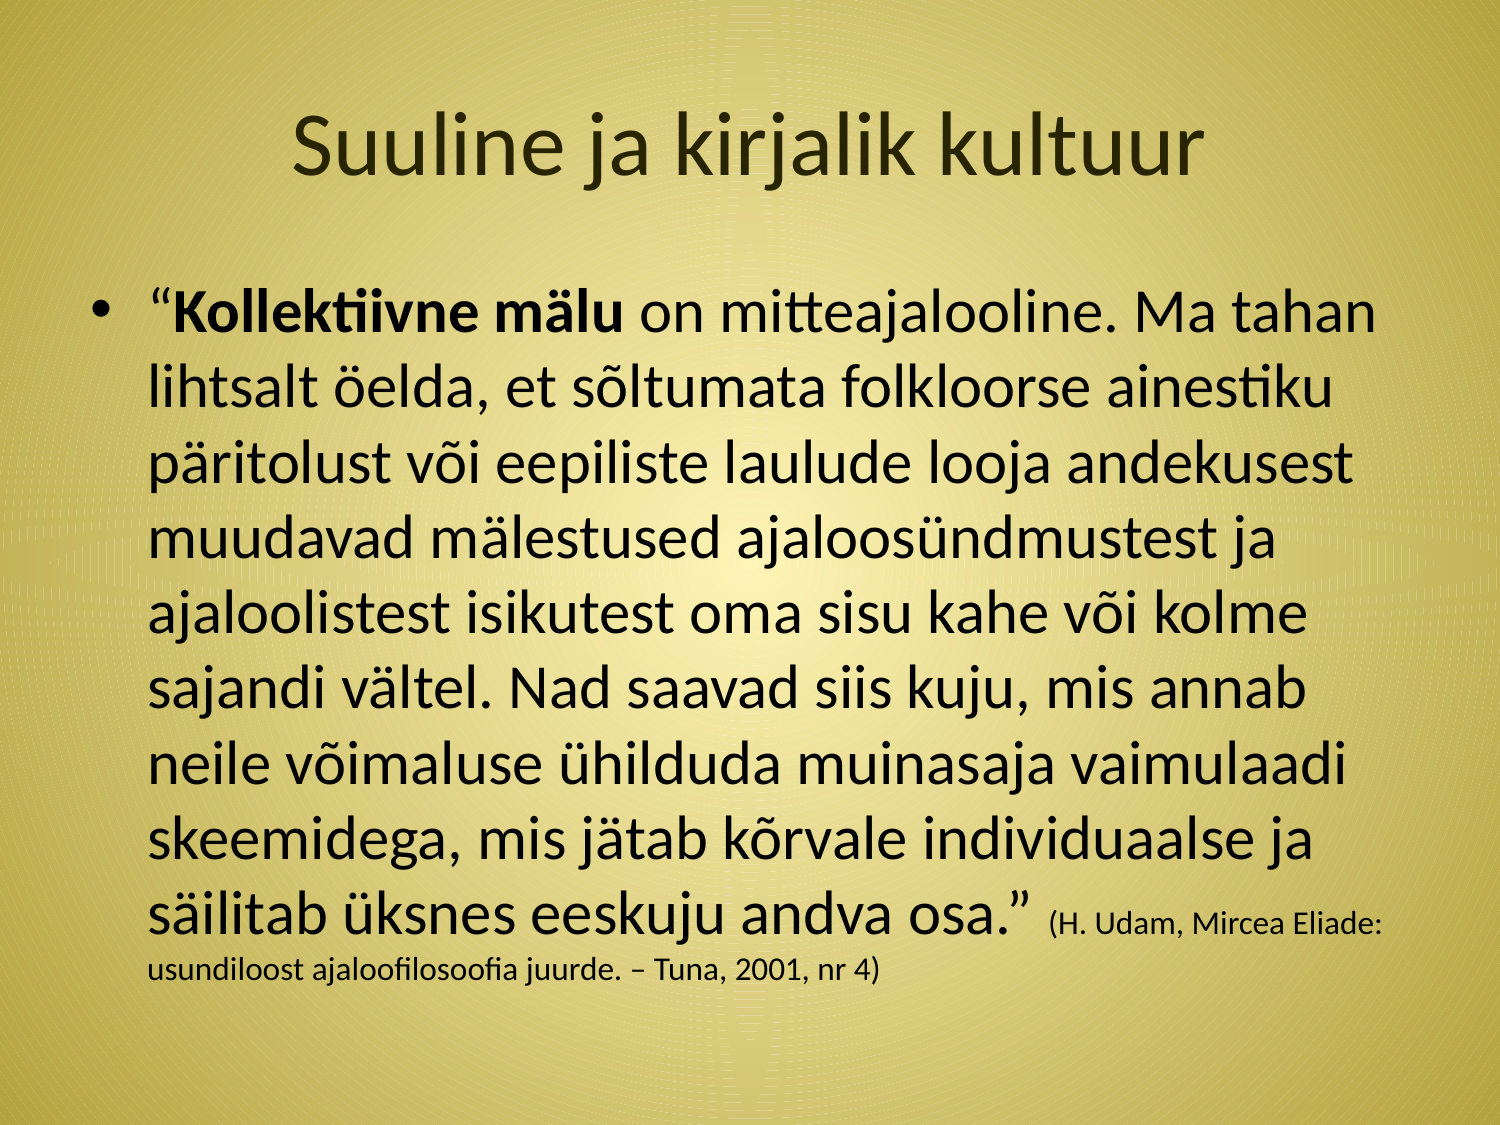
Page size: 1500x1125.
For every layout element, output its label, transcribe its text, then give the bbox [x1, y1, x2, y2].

title Suuline ja kirjalik kultuur [75, 45, 1425, 233]
list “Kollektiivne mälu on mitteajalooline. Ma tahan lihtsalt öelda, et sõltumata folkloorse ainestiku päritolust või eepiliste laulude looja andekusest muudavad mälestused ajaloosündmustest ja ajaloolistest isikutest oma sisu kahe või kolme sajandi vältel. Nad saavad siis kuju, mis annab neile võimaluse ühilduda muinasaja vaimulaadi skeemidega, mis jätab kõrvale individuaalse ja säilitab üksnes eeskuju andva osa.” (H. Udam, Mircea Eliade: usundiloost ajaloofilosoofia juurde. – Tuna, 2001, nr 4) [75, 262, 1425, 1005]
